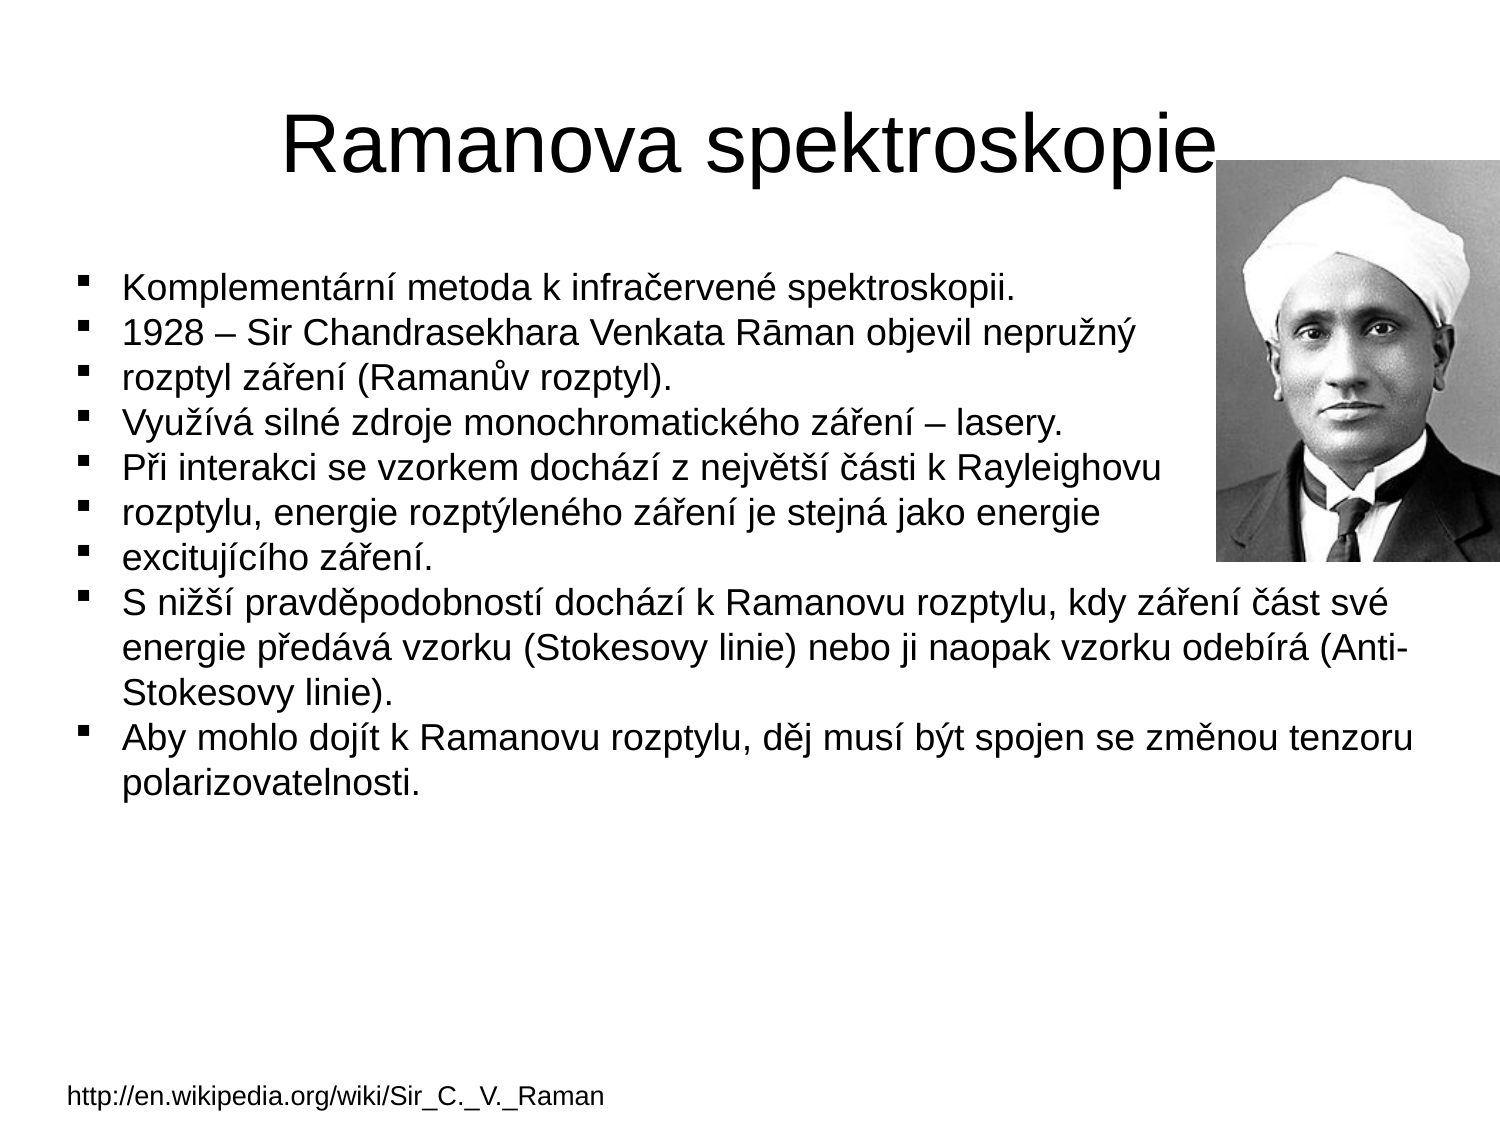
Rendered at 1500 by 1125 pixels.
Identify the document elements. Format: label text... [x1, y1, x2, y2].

picture [1216, 160, 1500, 562]
text_box Ramanova spektroskopie [74, 44, 1425, 233]
text_box http://en.wikipedia.org/wiki/Sir_C._V._Raman [53, 1071, 756, 1125]
text_box Komplementární metoda k infračervené spektroskopii. 1928 – Sir Chandrasekhara Venkata Rāman objevil nepružný rozptyl záření (Ramanův rozptyl). Využívá silné zdroje monochromatického záření – lasery. Při interakci se vzorkem dochází z největší části k Rayleighovu rozptylu, energie rozptýleného záření je stejná jako energie excitujícího záření. S nižší pravděpodobností dochází k Ramanovu rozptylu, kdy záření část své energie předává vzorku (Stokesovy linie) nebo ji naopak vzorku odebírá (Anti-Stokesovy linie). Aby mohlo dojít k Ramanovu rozptylu, děj musí být spojen se změnou tenzoru polarizovatelnosti. [74, 263, 1425, 916]
